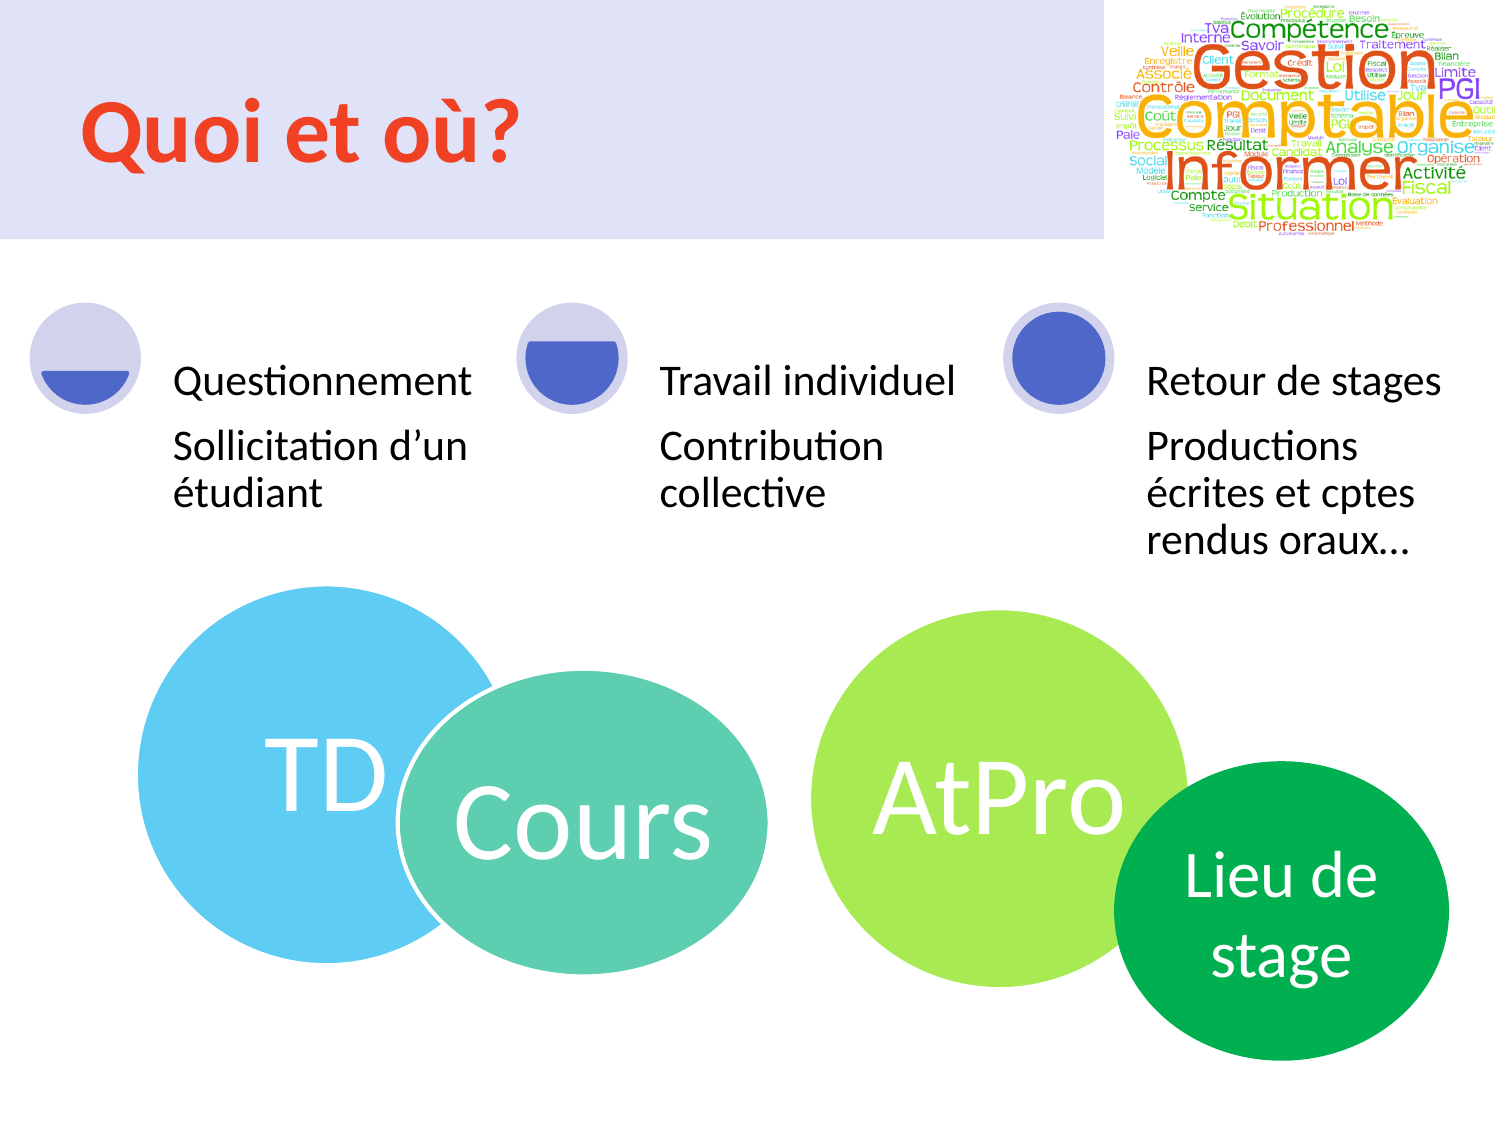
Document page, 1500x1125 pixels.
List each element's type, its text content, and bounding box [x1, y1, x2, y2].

title Quoi et où? [64, 32, 1344, 220]
text_box Lieu de stage [1183, 914, 1450, 1061]
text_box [135, 914, 1270, 1024]
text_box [29, 302, 1468, 906]
picture [1104, 0, 1500, 241]
